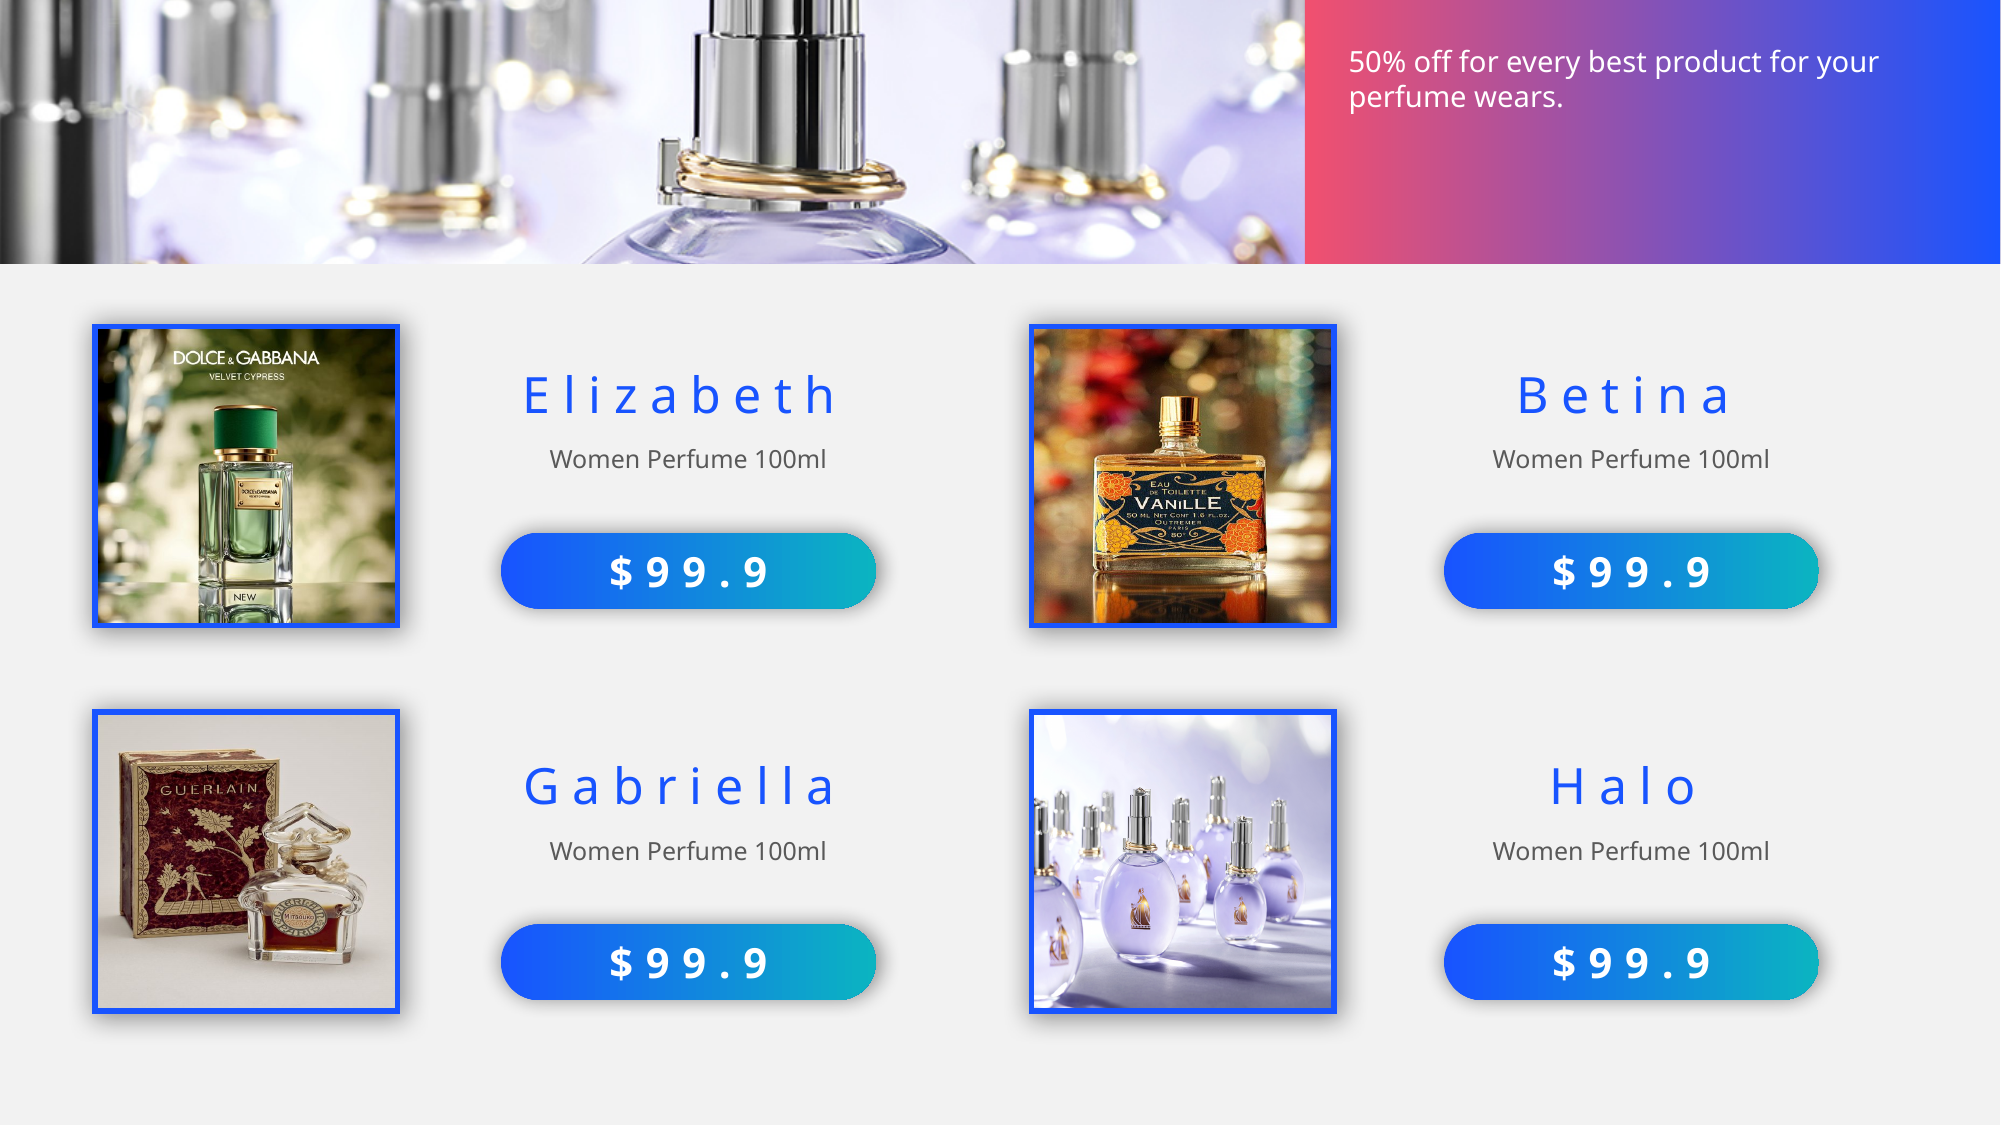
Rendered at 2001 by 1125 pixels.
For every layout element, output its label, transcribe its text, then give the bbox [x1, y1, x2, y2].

text_box Halo [1340, 747, 1905, 823]
text_box [94, 711, 399, 1012]
text_box $99.9 [1442, 923, 1820, 1002]
text_box $99.9 [499, 923, 877, 1002]
text_box $99.9 [499, 531, 877, 610]
text_box [1030, 711, 1335, 1012]
text_box Gabriella [397, 747, 962, 823]
text_box [1030, 326, 1335, 626]
text_box [94, 326, 399, 626]
text_box $99.9 [1442, 531, 1820, 610]
text_box Women Perfume 100ml [415, 827, 962, 873]
picture [0, 0, 2001, 264]
text_box Women Perfume 100ml [1358, 436, 1905, 481]
text_box Women Perfume 100ml [1358, 827, 1905, 873]
text_box Elizabeth [397, 355, 962, 431]
text_box Women Perfume 100ml [415, 436, 962, 481]
text_box Betina [1340, 355, 1905, 431]
